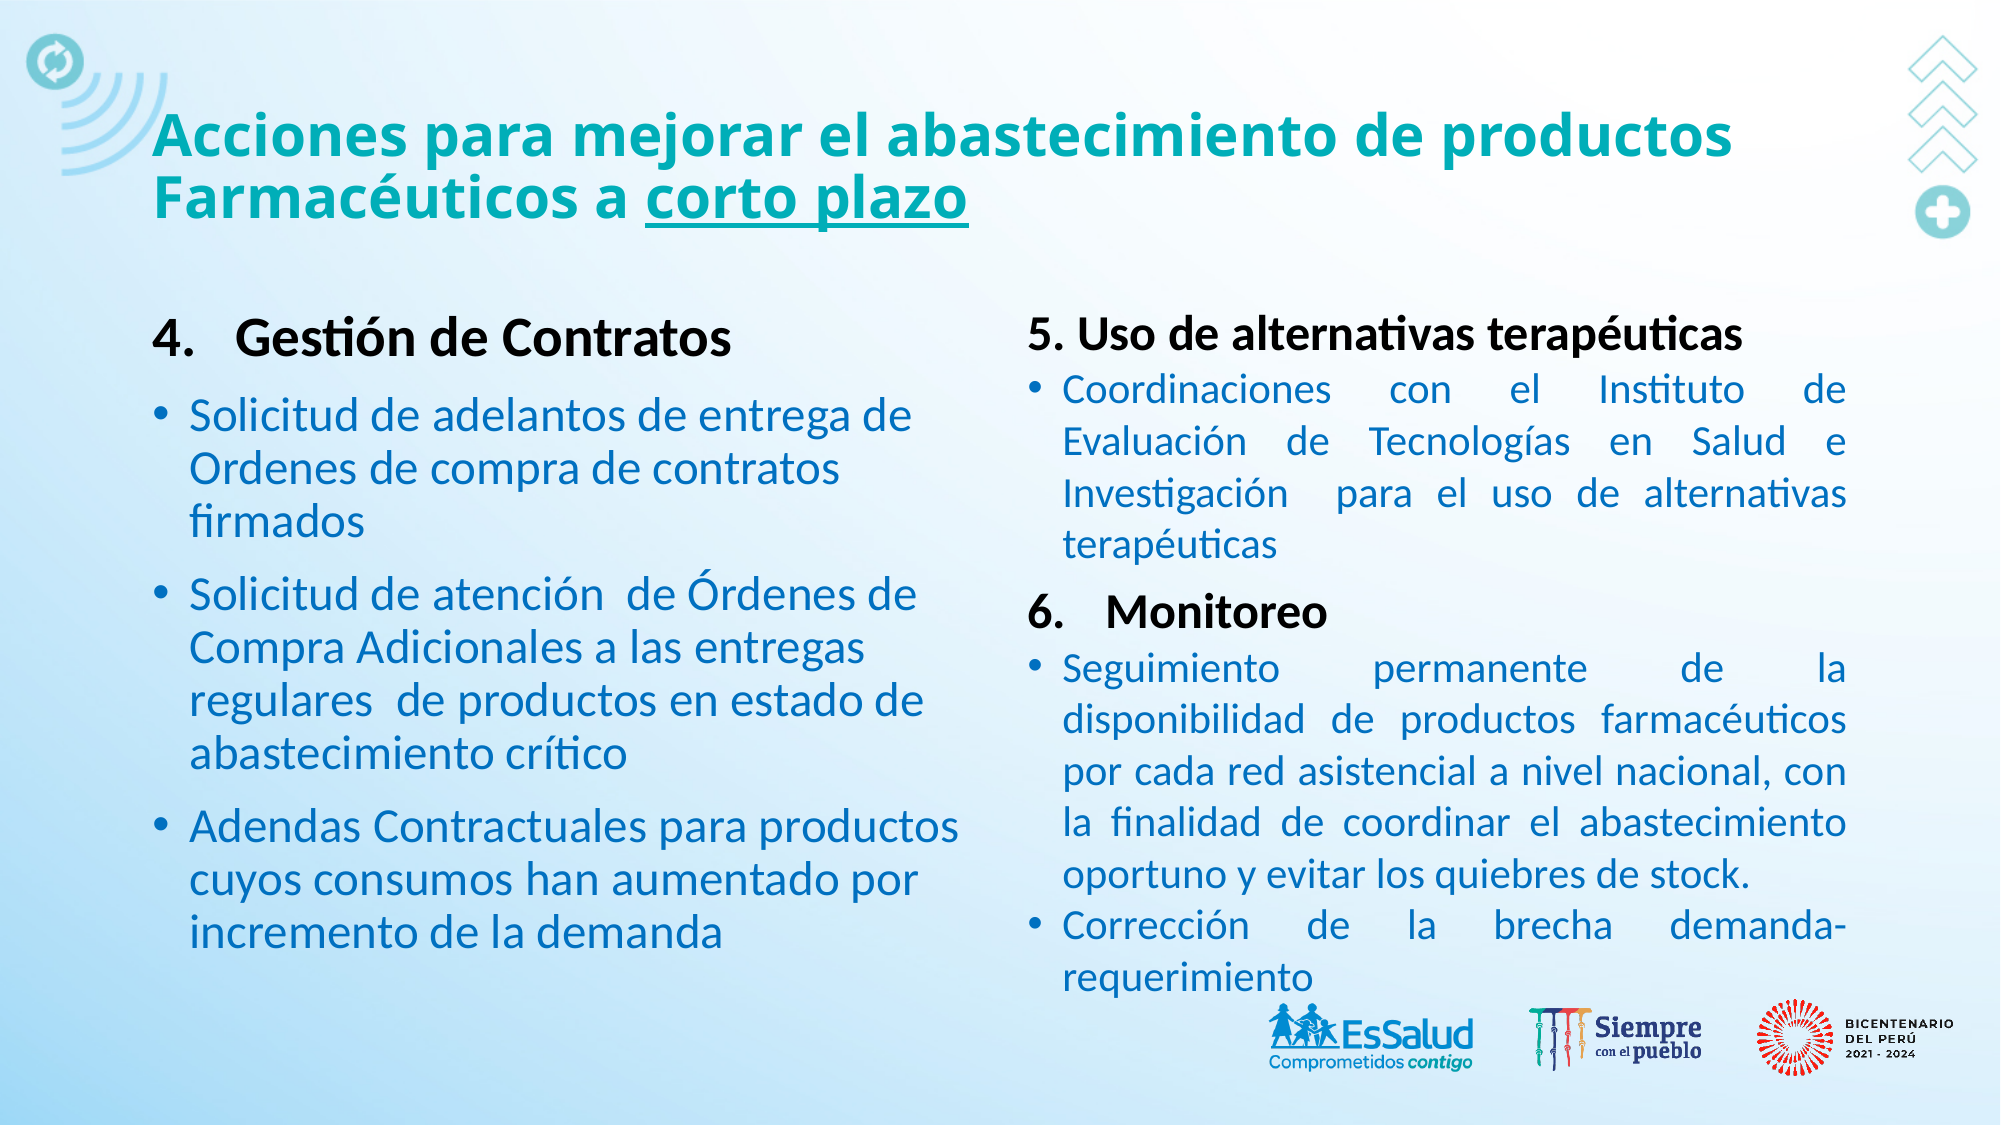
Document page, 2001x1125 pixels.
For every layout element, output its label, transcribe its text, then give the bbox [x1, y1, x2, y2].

list 5. Uso de alternativas terapéuticas Coordinaciones con el Instituto de Evaluación de Tecnologías en Salud e Investigación para el uso de alternativas terapéuticas Monitoreo Seguimiento permanente de la disponibilidad de productos farmacéuticos por cada red asistencial a nivel nacional, con la finalidad de coordinar el abastecimiento oportuno y evitar los quiebres de stock. Corrección de la brecha demanda-requerimiento [1012, 299, 1863, 1014]
picture [0, 0, 2001, 1125]
title Acciones para mejorar el abastecimiento de productos Farmacéuticos a corto plazo [137, 59, 1863, 278]
list 4. Gestión de Contratos Solicitud de adelantos de entrega de Ordenes de compra de contratos firmados Solicitud de atención de Órdenes de Compra Adicionales a las entregas regulares de productos en estado de abastecimiento crítico Adendas Contractuales para productos cuyos consumos han aumentado por incremento de la demanda [137, 299, 988, 1014]
